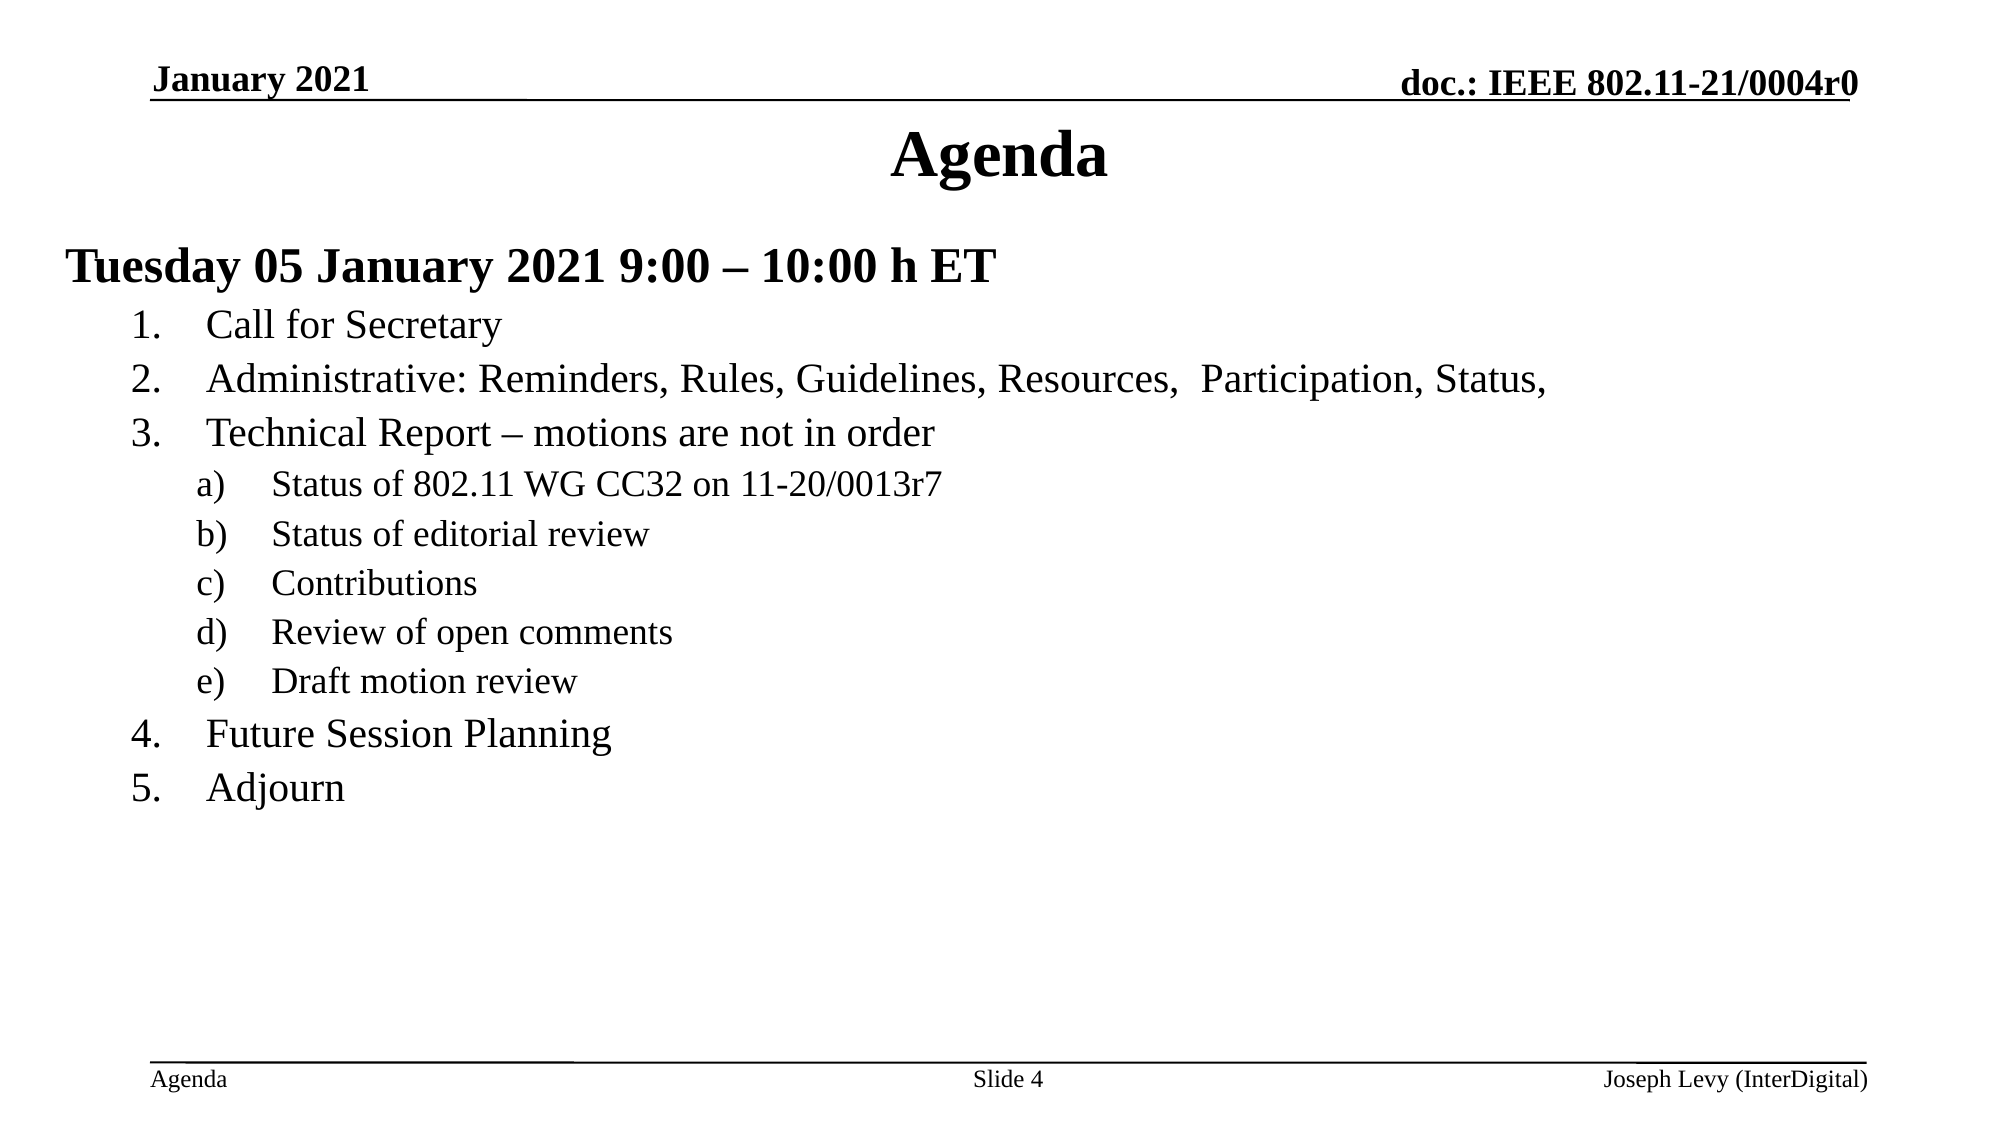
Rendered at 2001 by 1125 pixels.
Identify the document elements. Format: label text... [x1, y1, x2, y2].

slide_number Slide 4 [950, 1061, 1067, 1123]
footer Joseph Levy (InterDigital) [1171, 1061, 1869, 1093]
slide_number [152, 54, 563, 100]
list Tuesday 05 January 2021 9:00 – 10:00 h ET Call for Secretary Administrative: Reminders, Rules, Guidelines, Resources, Participation, Status, Technical Report – motions are not in order Status of 802.11 WG CC32 on 11-20/0013r7 Status of editorial review Contributions Review of open comments Draft motion review Future Session Planning Adjourn [49, 224, 1920, 1001]
title Agenda [149, 112, 1850, 188]
